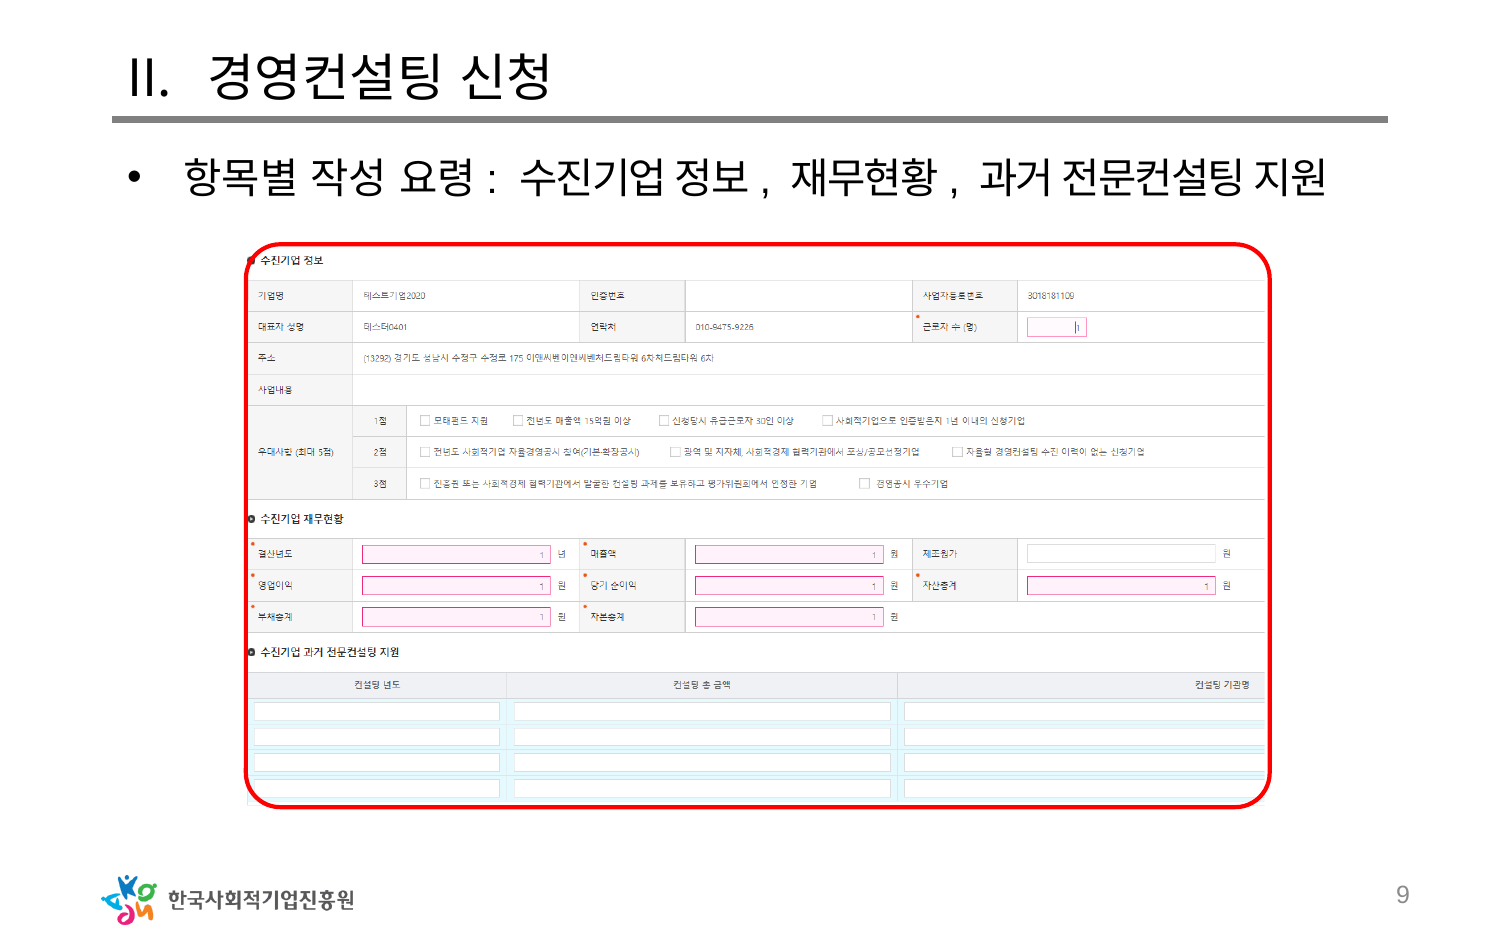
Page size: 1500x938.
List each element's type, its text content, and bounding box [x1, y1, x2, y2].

picture [234, 244, 1265, 808]
title 경영컨설팅 신청 [112, 37, 1388, 115]
slide_number 9 [1074, 868, 1425, 919]
list 항목별 작성 요령: 수진기업 정보, 재무현황, 과거 전문컨설팅 지원 [112, 134, 1388, 863]
picture [101, 875, 353, 925]
